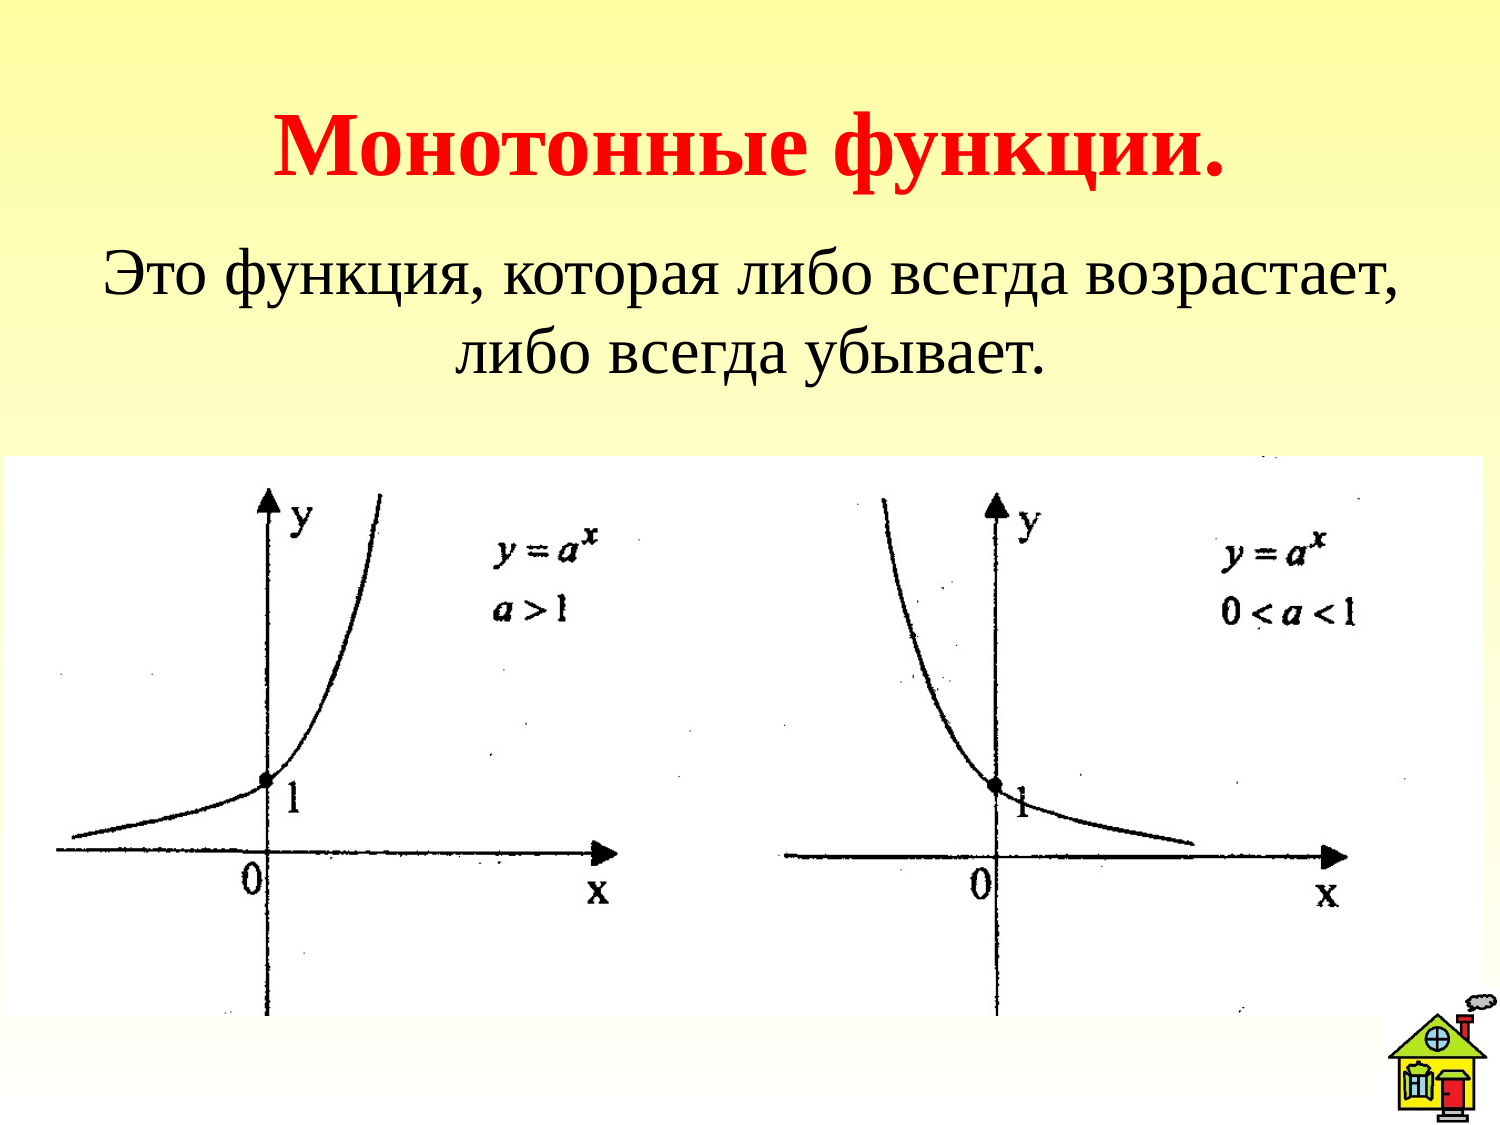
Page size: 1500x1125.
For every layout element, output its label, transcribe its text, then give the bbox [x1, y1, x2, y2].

picture [3, 455, 1500, 1125]
list Это функция, которая либо всегда возрастает, либо всегда убывает. [76, 219, 1427, 454]
title Монотонные функции. [75, 45, 1425, 233]
